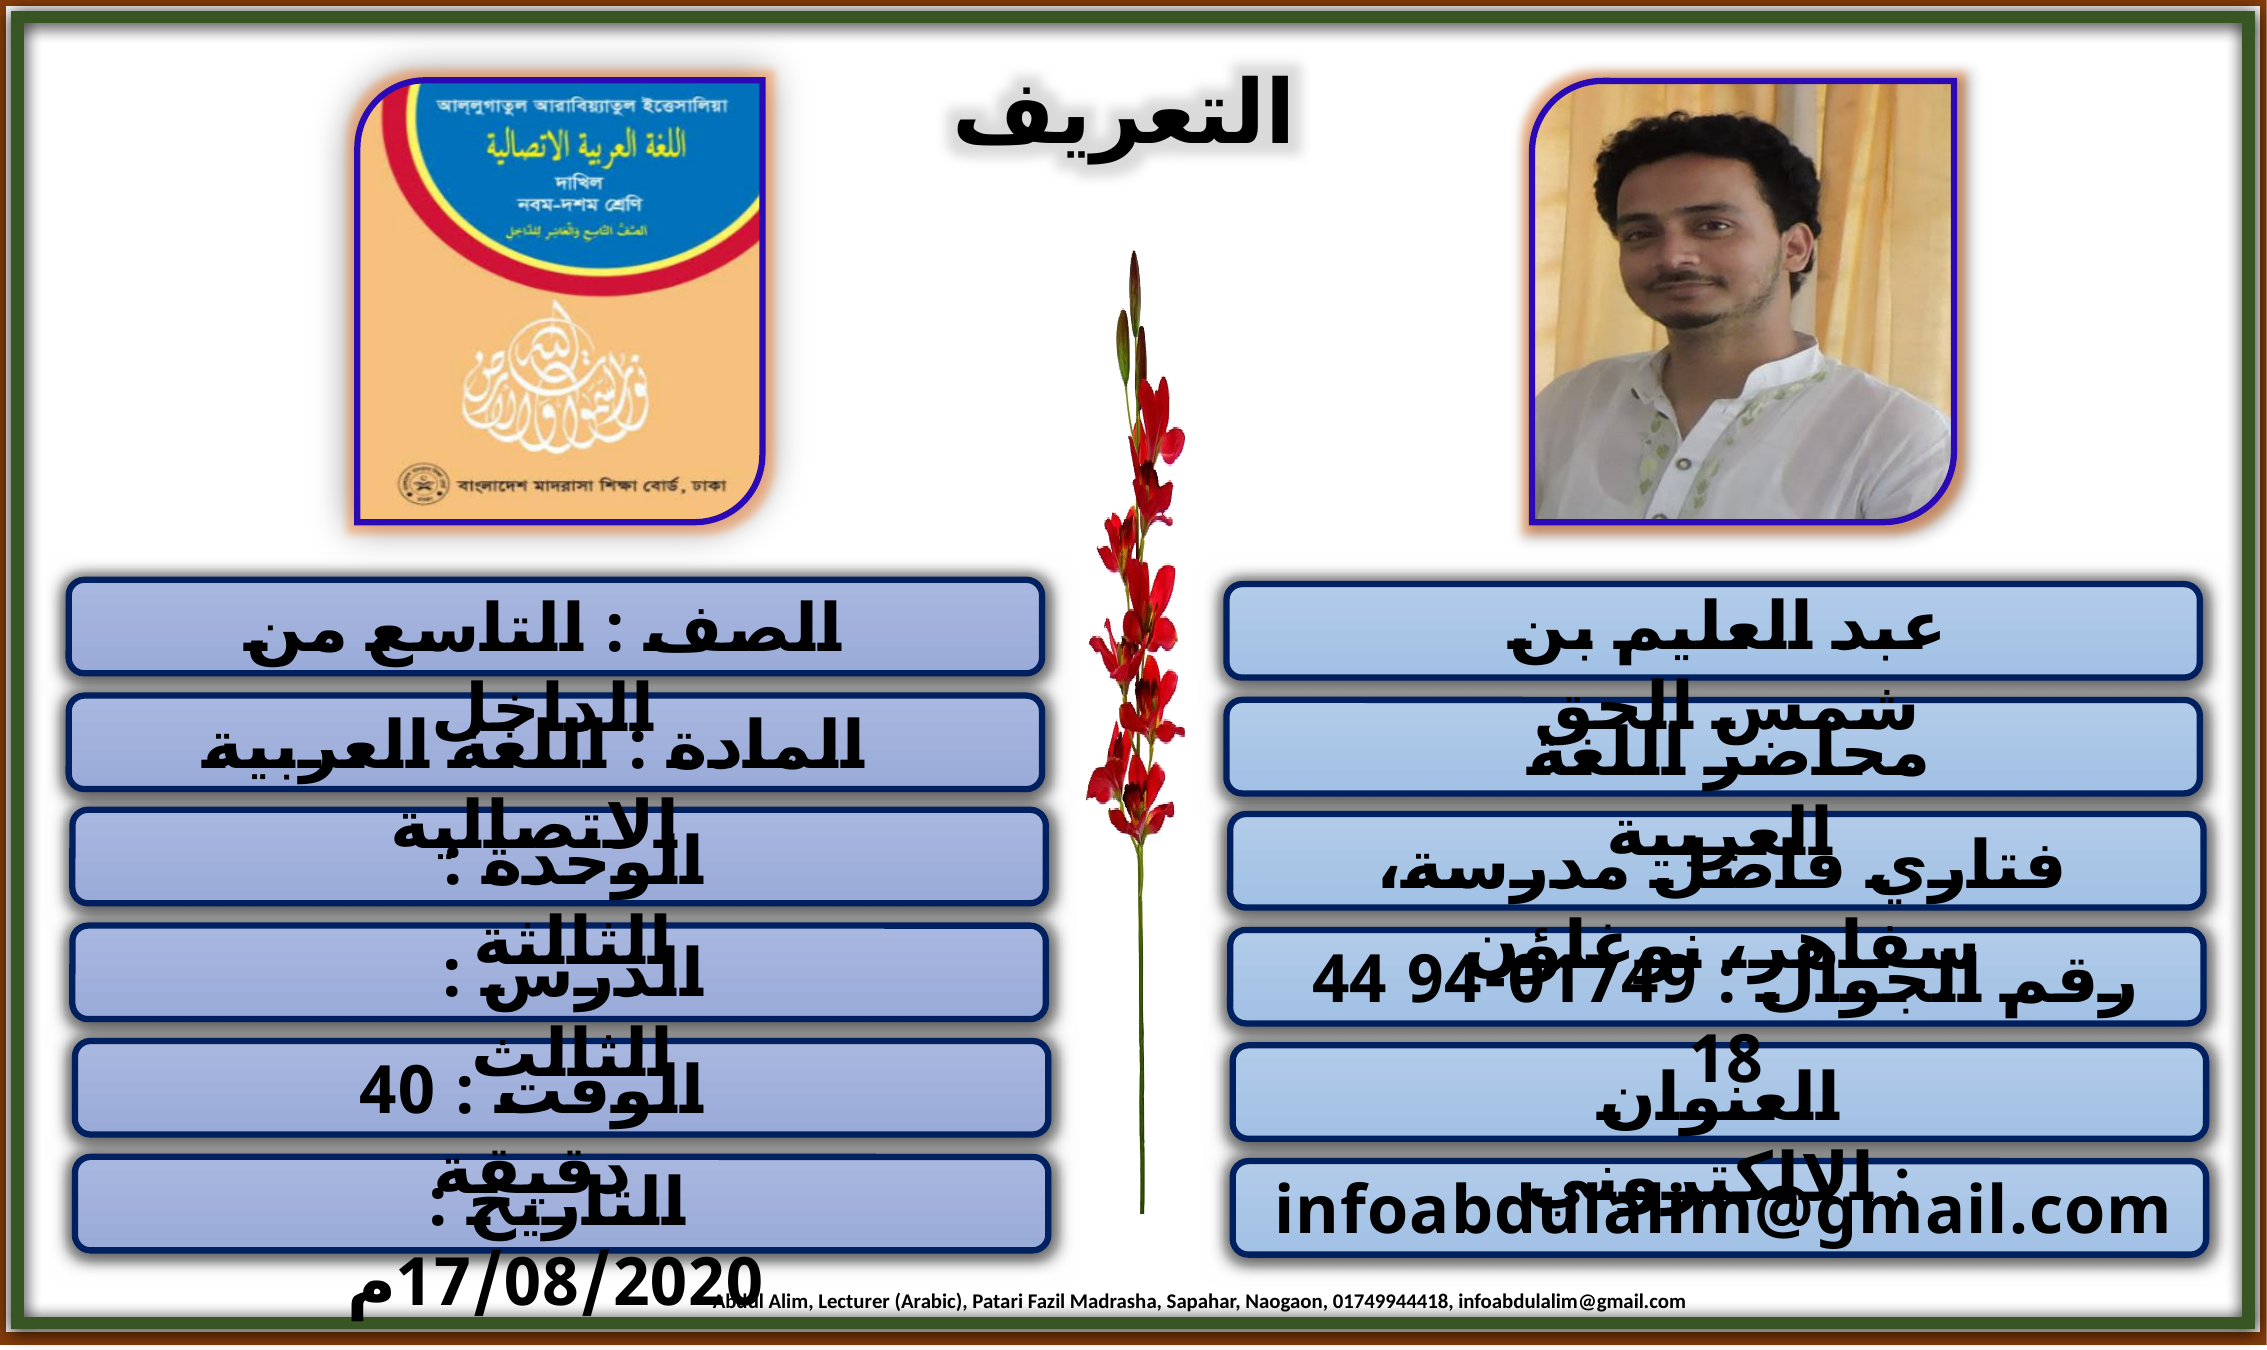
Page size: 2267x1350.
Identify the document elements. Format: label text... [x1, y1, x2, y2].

text_box [1225, 583, 1389, 679]
text_box [2200, 819, 2205, 903]
text_box [2162, 934, 2205, 1024]
text_box [71, 809, 336, 904]
text_box [71, 925, 333, 1020]
text_box [1225, 699, 1406, 794]
picture [357, 80, 763, 523]
text_box [890, 1156, 1049, 1251]
text_box [74, 1040, 259, 1136]
text_box محاضر اللغة العربية [1406, 700, 2052, 814]
text_box [1229, 929, 1291, 1024]
text_box [2066, 583, 2201, 679]
text_box [2052, 699, 2201, 794]
text_box [910, 695, 1043, 790]
text_box التاريخ : 17/08/2020م [223, 1150, 890, 1327]
text_box الدرس : الثالث [333, 922, 811, 1099]
text_box [811, 925, 1047, 1020]
text_box [810, 809, 1047, 904]
text_box رقم الجوال : 01749-94 44 18 [1291, 927, 2162, 1104]
text_box [884, 579, 1043, 674]
text_box عبد العليم بن شمس الحق [1389, 574, 2066, 751]
text_box الصف : التاسع من الداخل [203, 577, 884, 693]
text_box infoabdulalim@gmail.com [1247, 1159, 2217, 1256]
text_box التعريف [936, 46, 1313, 169]
text_box المادة : اللغة العربية الاتصالية [159, 693, 910, 870]
text_box الوحدة : الثالثة [336, 809, 810, 922]
picture [1531, 80, 1954, 523]
text_box [1229, 813, 1406, 909]
text_box [1232, 1044, 1432, 1140]
text_box العنوان الالكتروني : [1432, 1045, 2006, 1159]
text_box فتاري فاضل مدرسة، سفاهر، نوغاؤن [1245, 814, 2200, 991]
picture [1074, 243, 1203, 1214]
text_box [74, 1156, 223, 1251]
text_box الوقت : 40 دقيقة [259, 1038, 808, 1150]
text_box [808, 1040, 1049, 1136]
text_box [68, 695, 159, 790]
text_box [1232, 1160, 1247, 1255]
text_box [68, 579, 203, 674]
text_box [2006, 1044, 2207, 1140]
